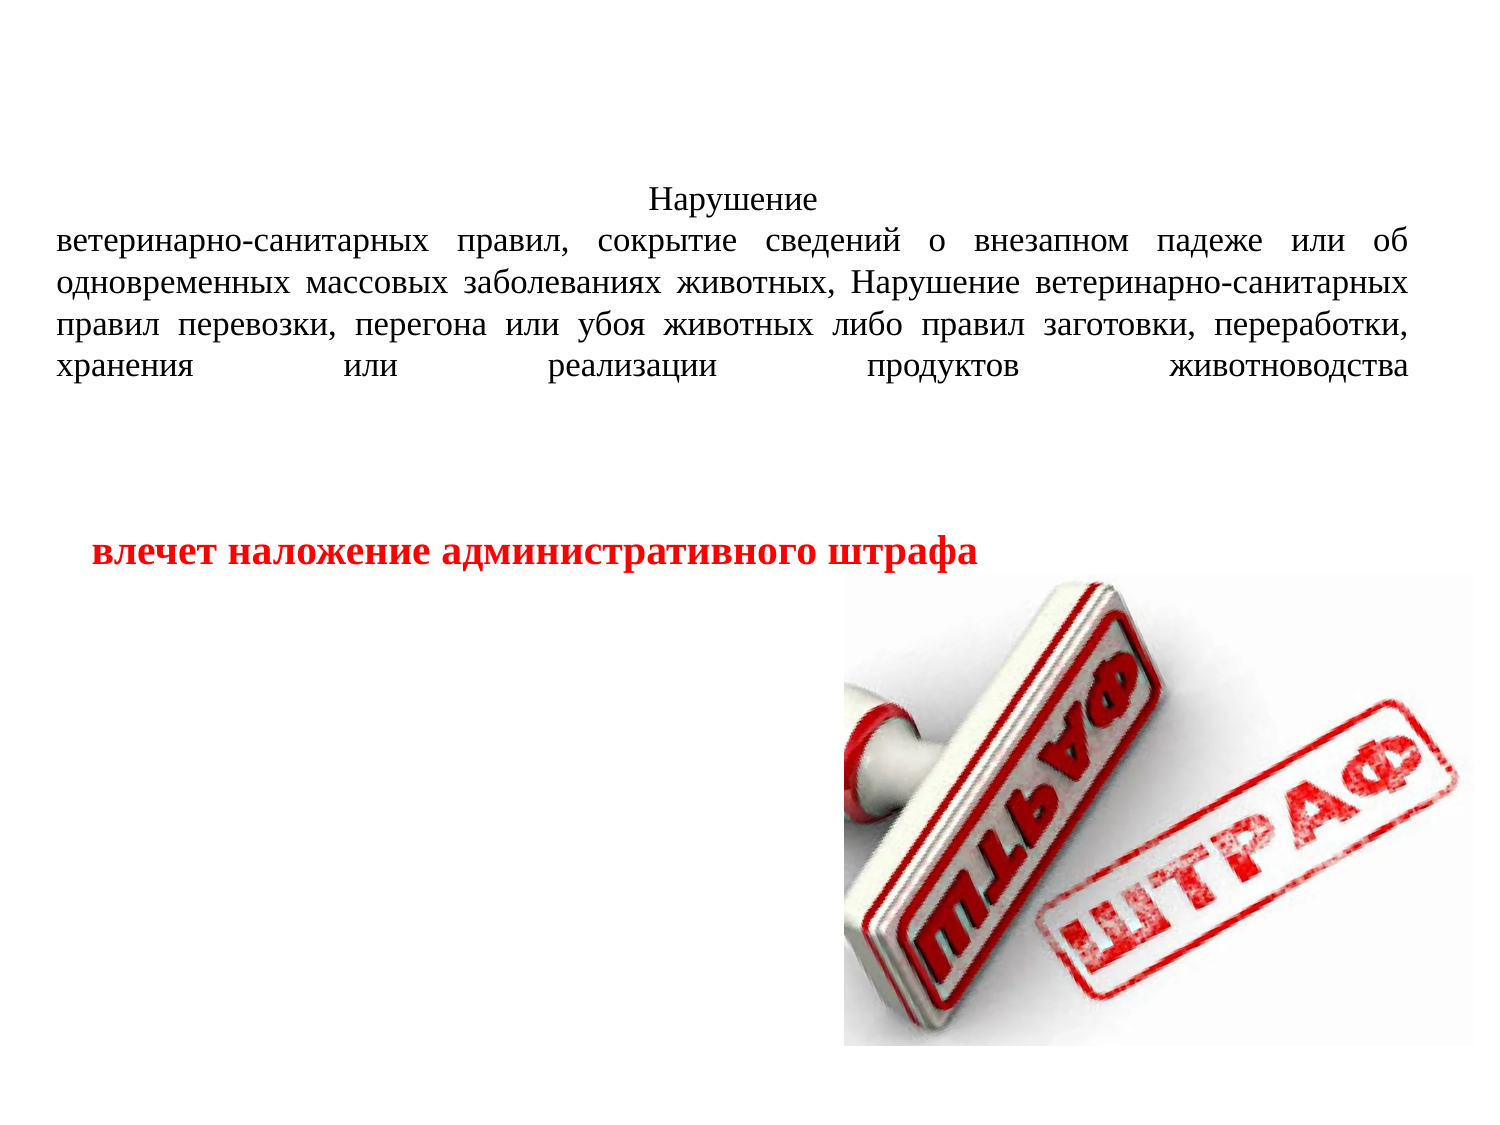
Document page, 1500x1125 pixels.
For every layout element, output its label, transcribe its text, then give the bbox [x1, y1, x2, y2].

picture [844, 574, 1474, 1047]
list влечет наложение административного штрафа [76, 515, 1425, 1005]
title Нарушение ветеринарно-санитарных правил, сокрытие сведений о внезапном падеже или об одновременных массовых заболеваниях животных, Нарушение ветеринарно-санитарных правил перевозки, перегона или убоя животных либо правил заготовки, переработки, хранения или реализации продуктов животноводства [41, 45, 1425, 563]
